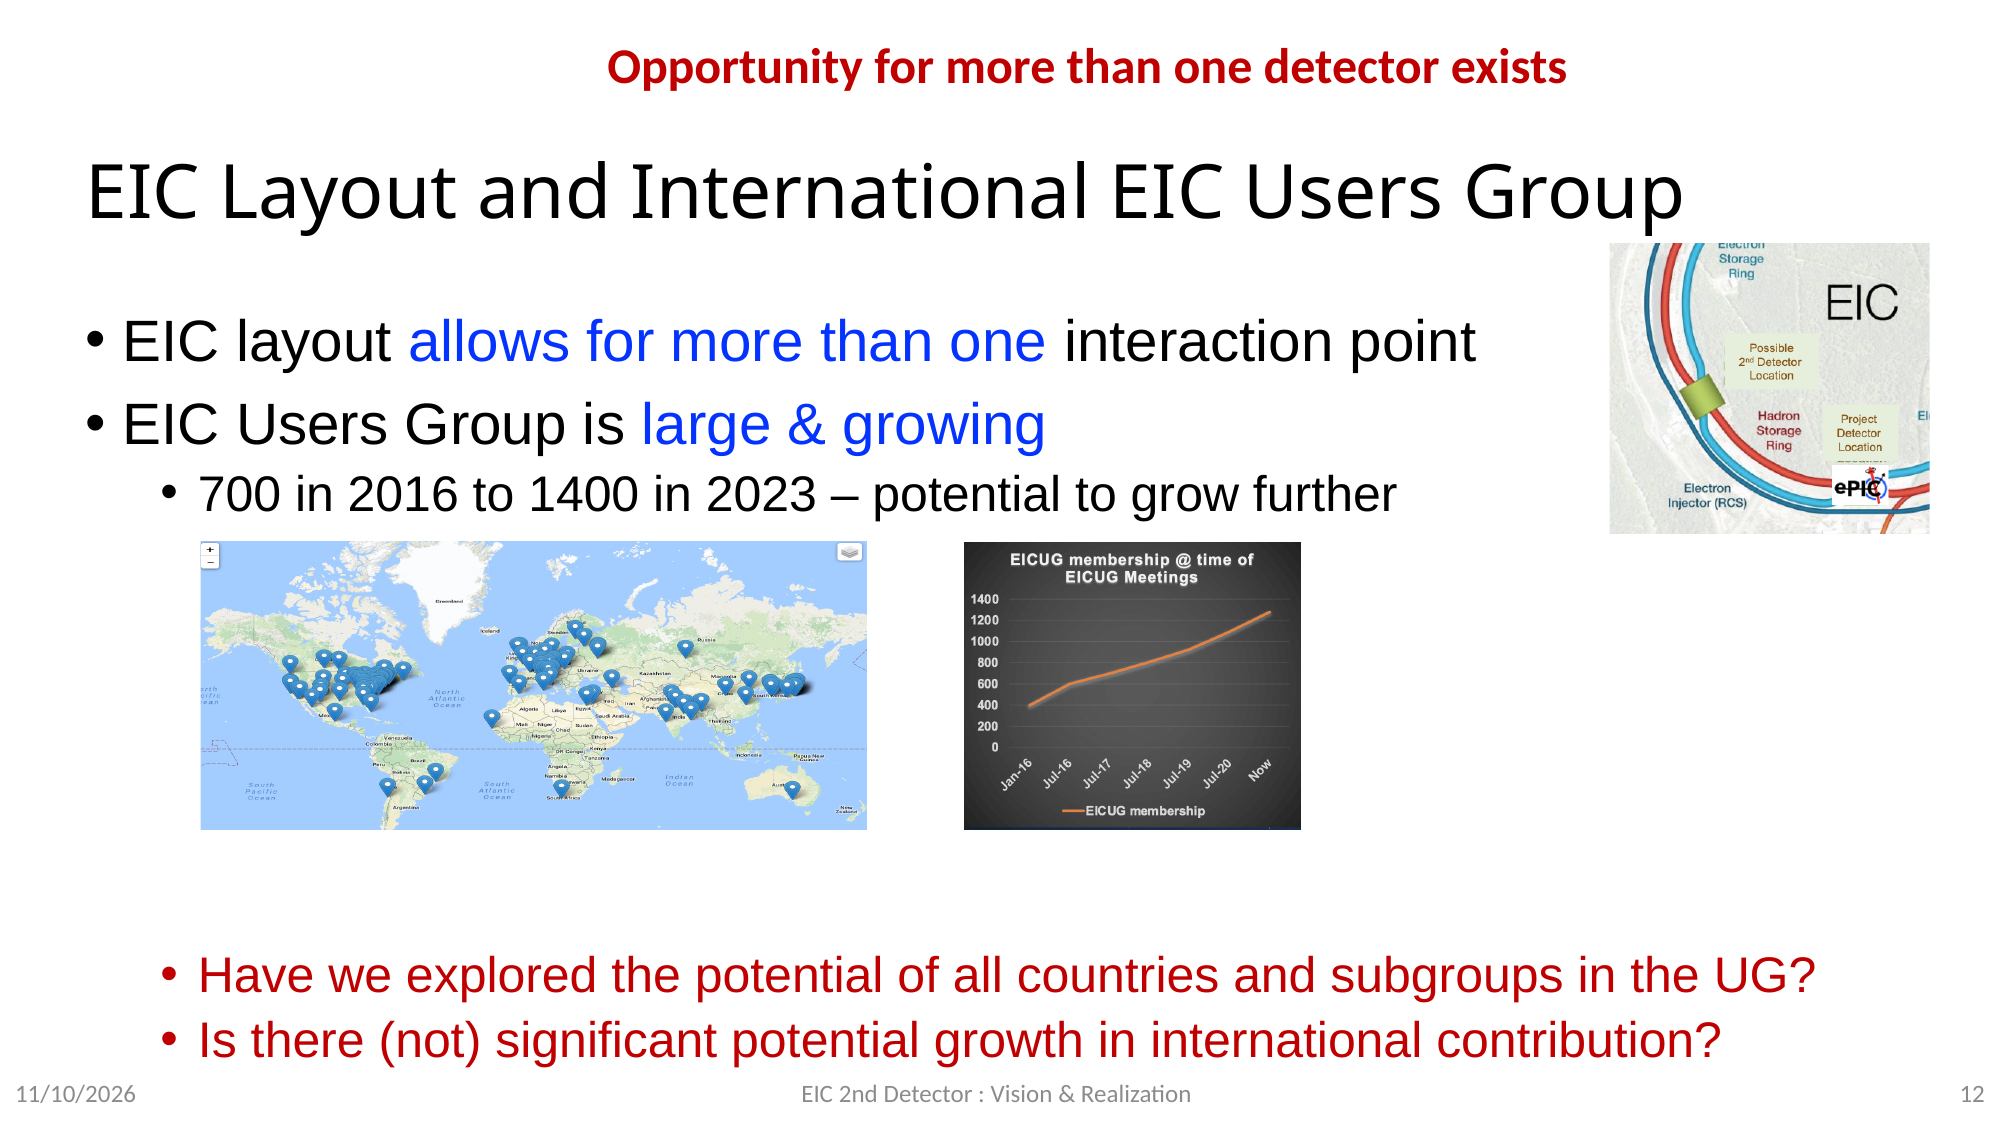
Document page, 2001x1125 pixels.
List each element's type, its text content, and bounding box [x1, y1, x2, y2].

picture [964, 541, 1302, 830]
picture [200, 541, 867, 830]
title EIC Layout and International EIC Users Group [70, 85, 1796, 303]
text_box Opportunity for more than one detector exists [592, 25, 1583, 101]
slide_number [0, 1062, 450, 1123]
list EIC layout allows for more than one interaction point EIC Users Group is large & growing 700 in 2016 to 1400 in 2023 – potential to grow further Have we explored the potential of all countries and subgroups in the UG? Is there (not) significant potential growth in international contribution? [70, 303, 1930, 1043]
slide_number 12 [1550, 1062, 2000, 1123]
footer EIC 2nd Detector : Vision & Realization [662, 1062, 1338, 1123]
picture [1609, 243, 1930, 534]
